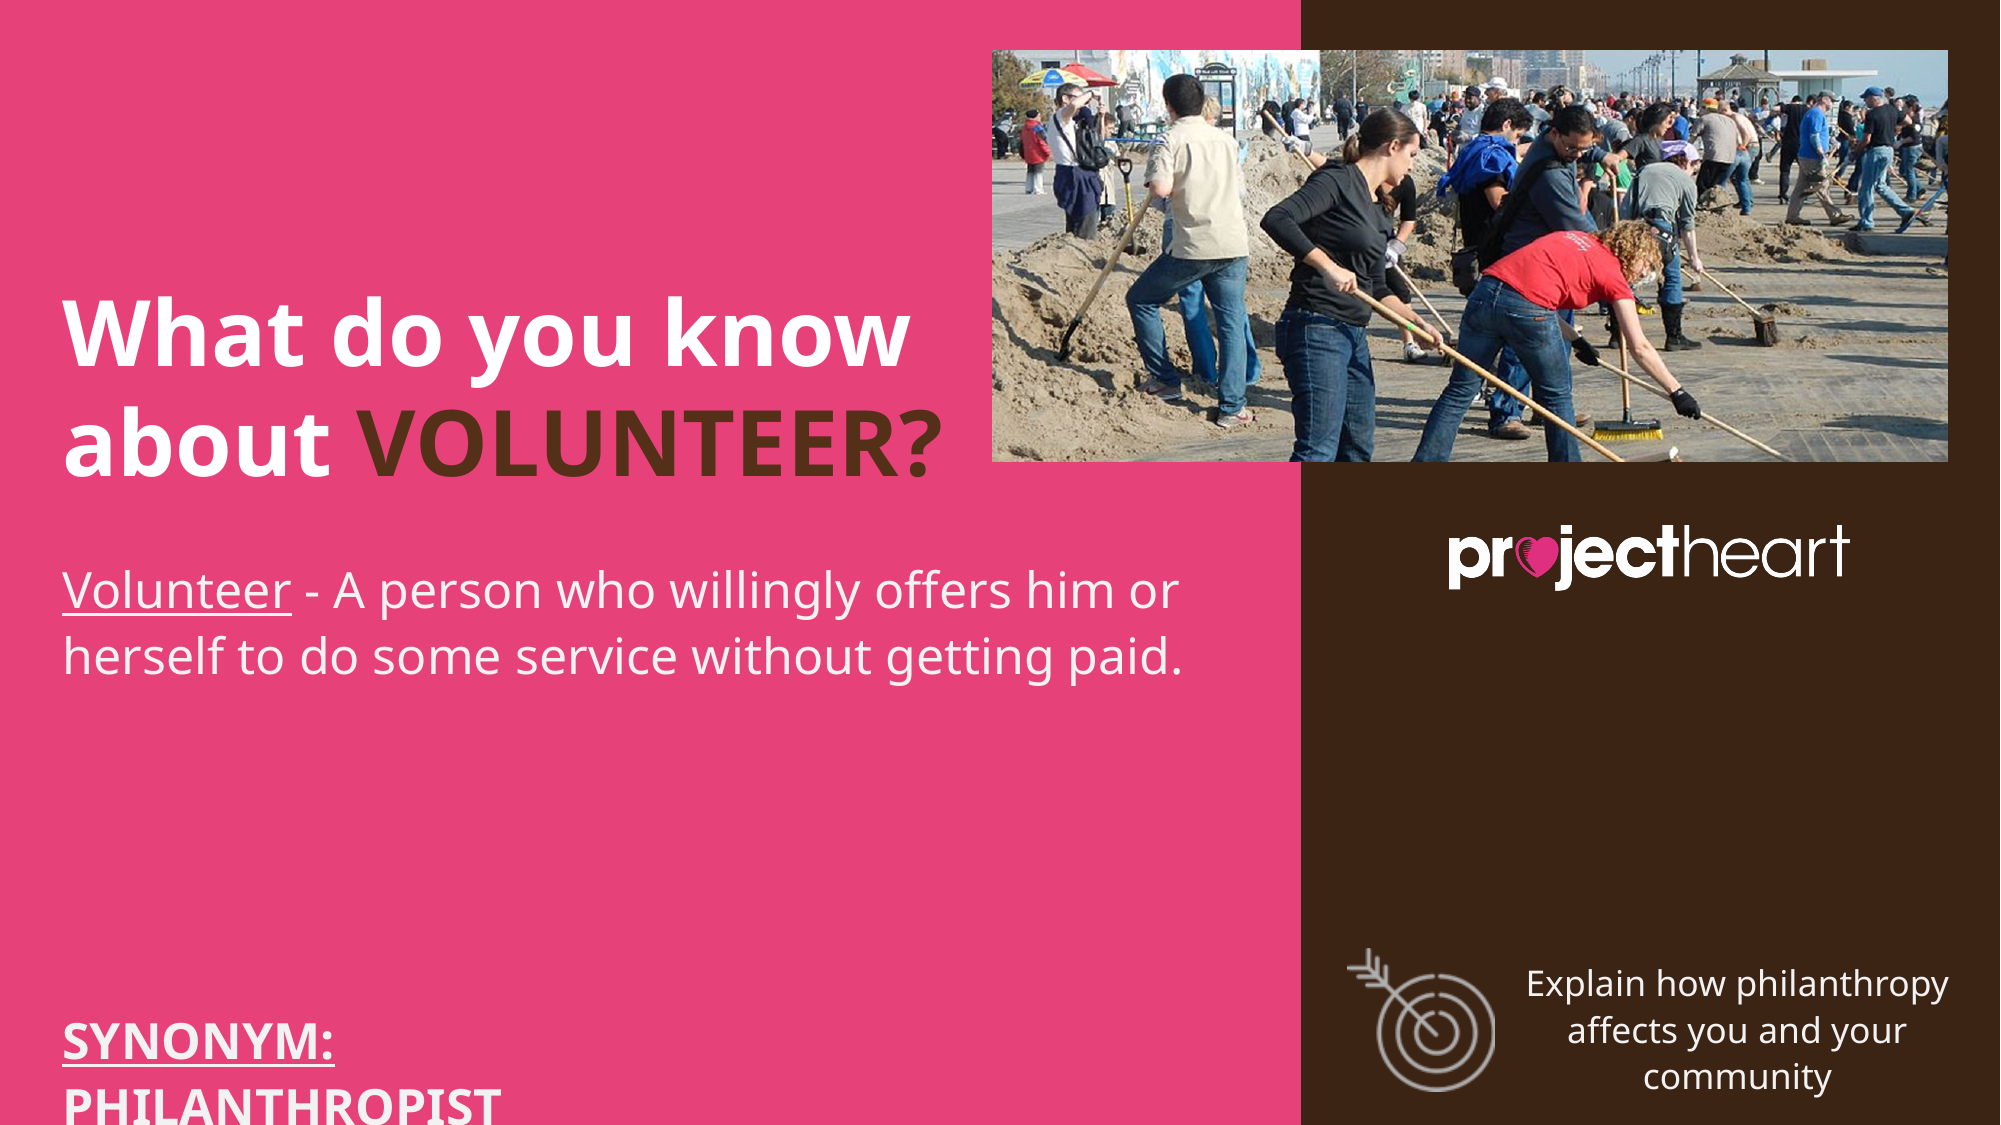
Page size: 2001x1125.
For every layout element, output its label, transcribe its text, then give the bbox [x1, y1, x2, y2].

title What do you know about VOLUNTEER? [62, 273, 1114, 495]
subtitle Volunteer - A person who willingly offers him or herself to do some service without getting paid. [62, 552, 1236, 793]
picture [1347, 947, 1495, 1093]
subtitle Explain how philanthropy affects you and your community [1514, 940, 1961, 1114]
subtitle SYNONYM: PHILANTHROPIST [62, 1003, 752, 1092]
picture [992, 50, 1949, 463]
text_box [1413, 500, 1879, 616]
